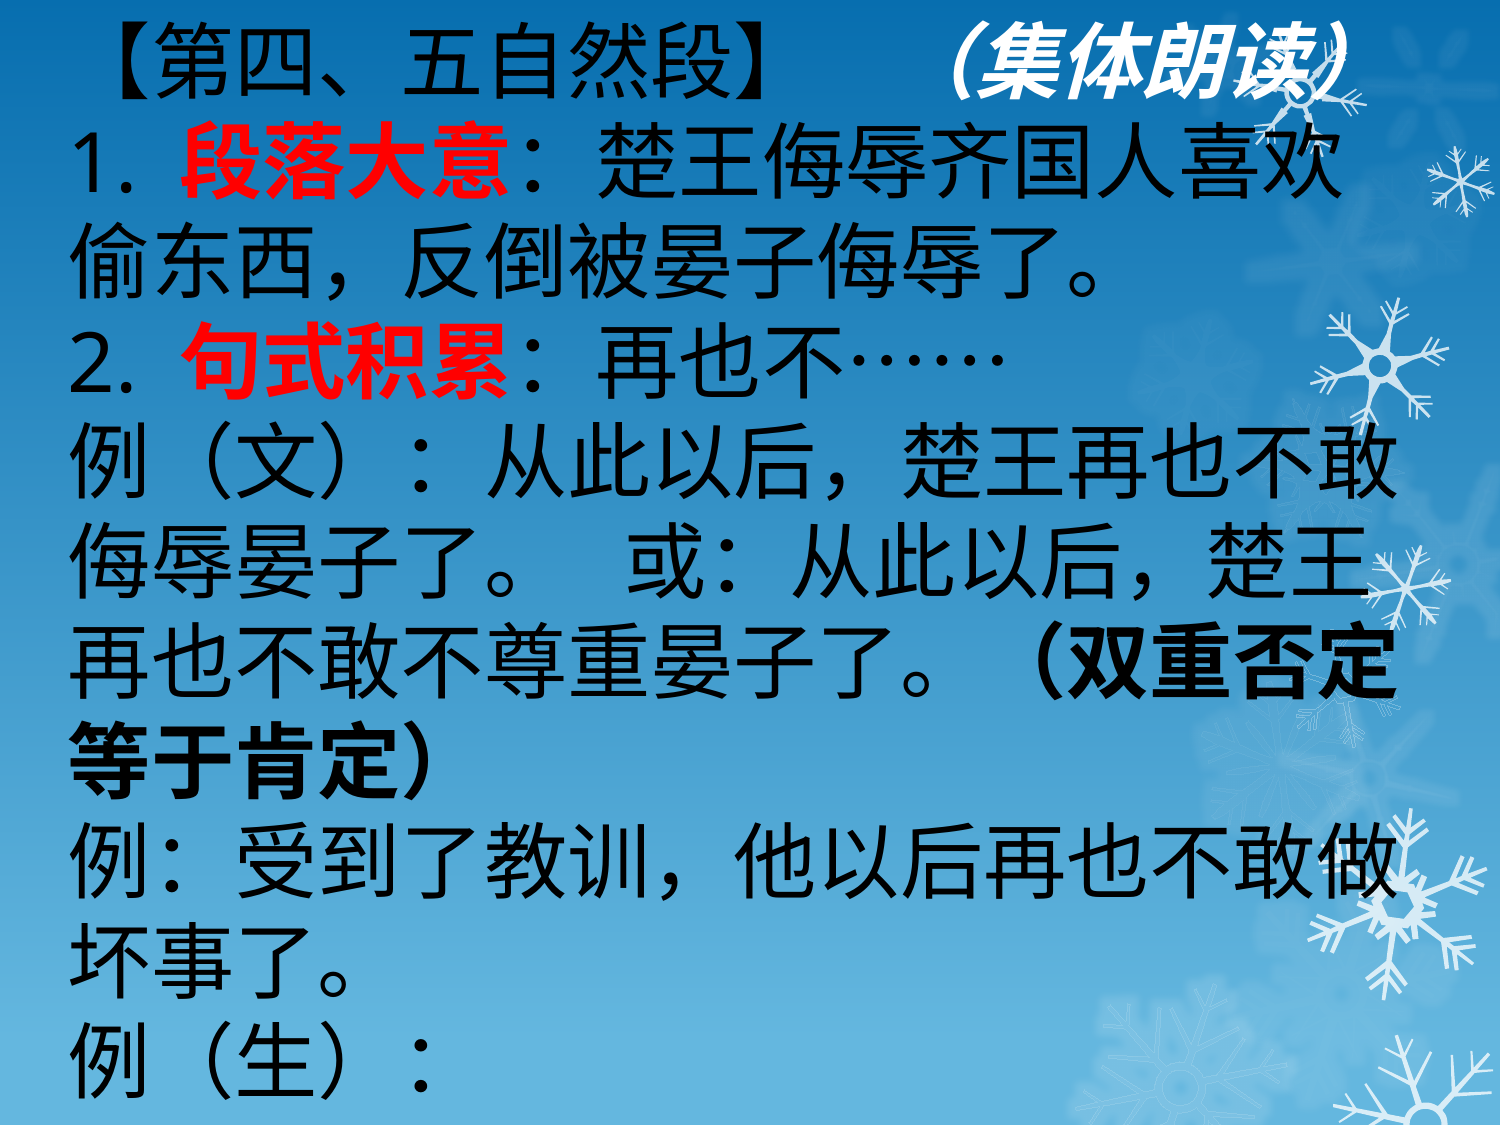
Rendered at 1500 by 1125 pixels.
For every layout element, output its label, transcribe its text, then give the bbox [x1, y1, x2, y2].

text_box 【第四、五自然段】 （集体朗读） 1. 段落大意：楚王侮辱齐国人喜欢偷东西，反倒被晏子侮辱了。 2. 句式积累：再也不…… 例（文）：从此以后，楚王再也不敢侮辱晏子了。 或：从此以后，楚王再也不敢不尊重晏子了。（双重否定等于肯定） 例：受到了教训，他以后再也不敢做坏事了。 例（生）： [53, 1, 1441, 1117]
